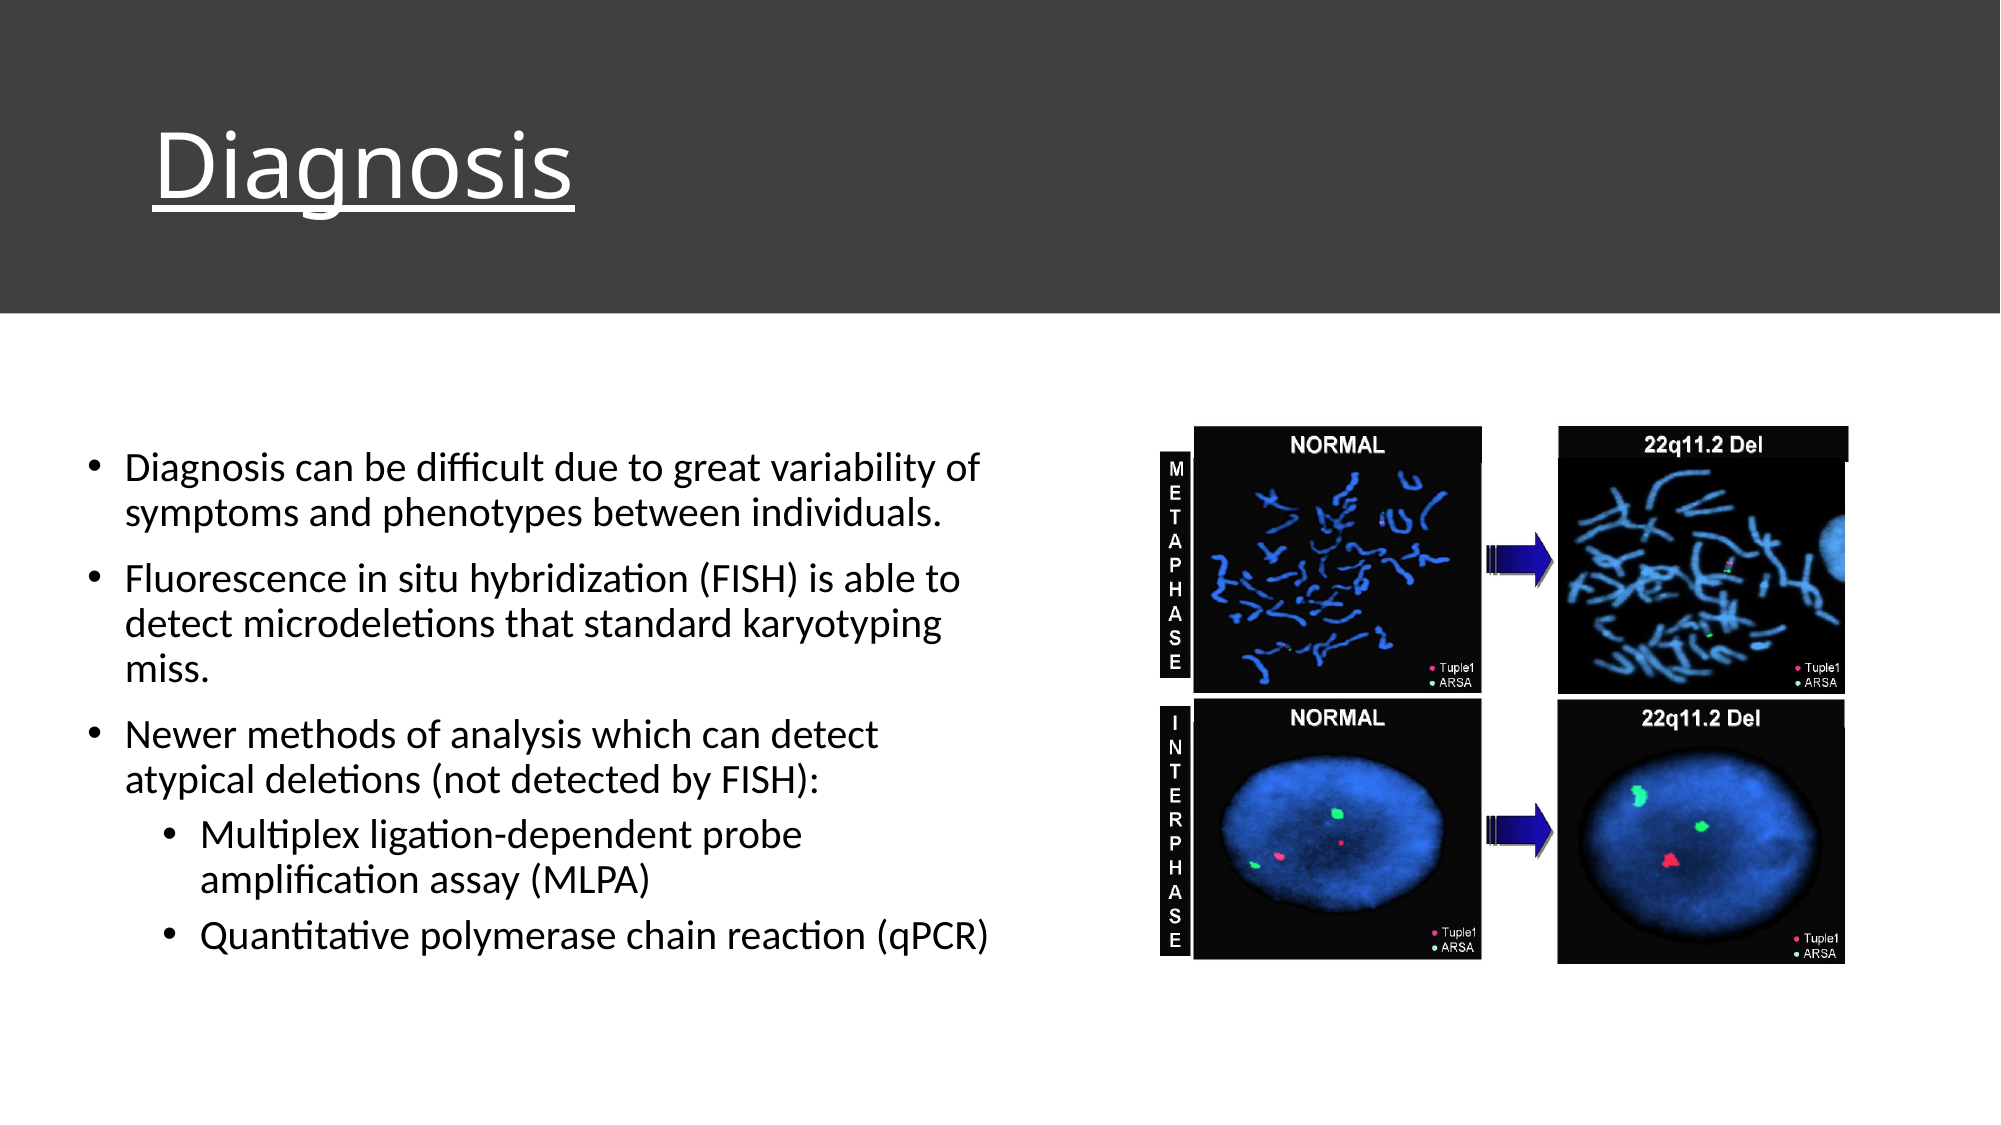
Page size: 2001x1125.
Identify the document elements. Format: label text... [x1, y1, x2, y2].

title Diagnosis [137, 60, 1863, 278]
list Diagnosis can be difficult due to great variability of symptoms and phenotypes between individuals. Fluorescence in situ hybridization (FISH) is able to detect microdeletions that standard karyotyping miss. Newer methods of analysis which can detect atypical deletions (not detected by FISH): Multiplex ligation-dependent probe amplification assay (MLPA) Quantitative polymerase chain reaction (qPCR) [72, 373, 1016, 1031]
picture [1058, 354, 1928, 1031]
text_box [0, 0, 2000, 314]
